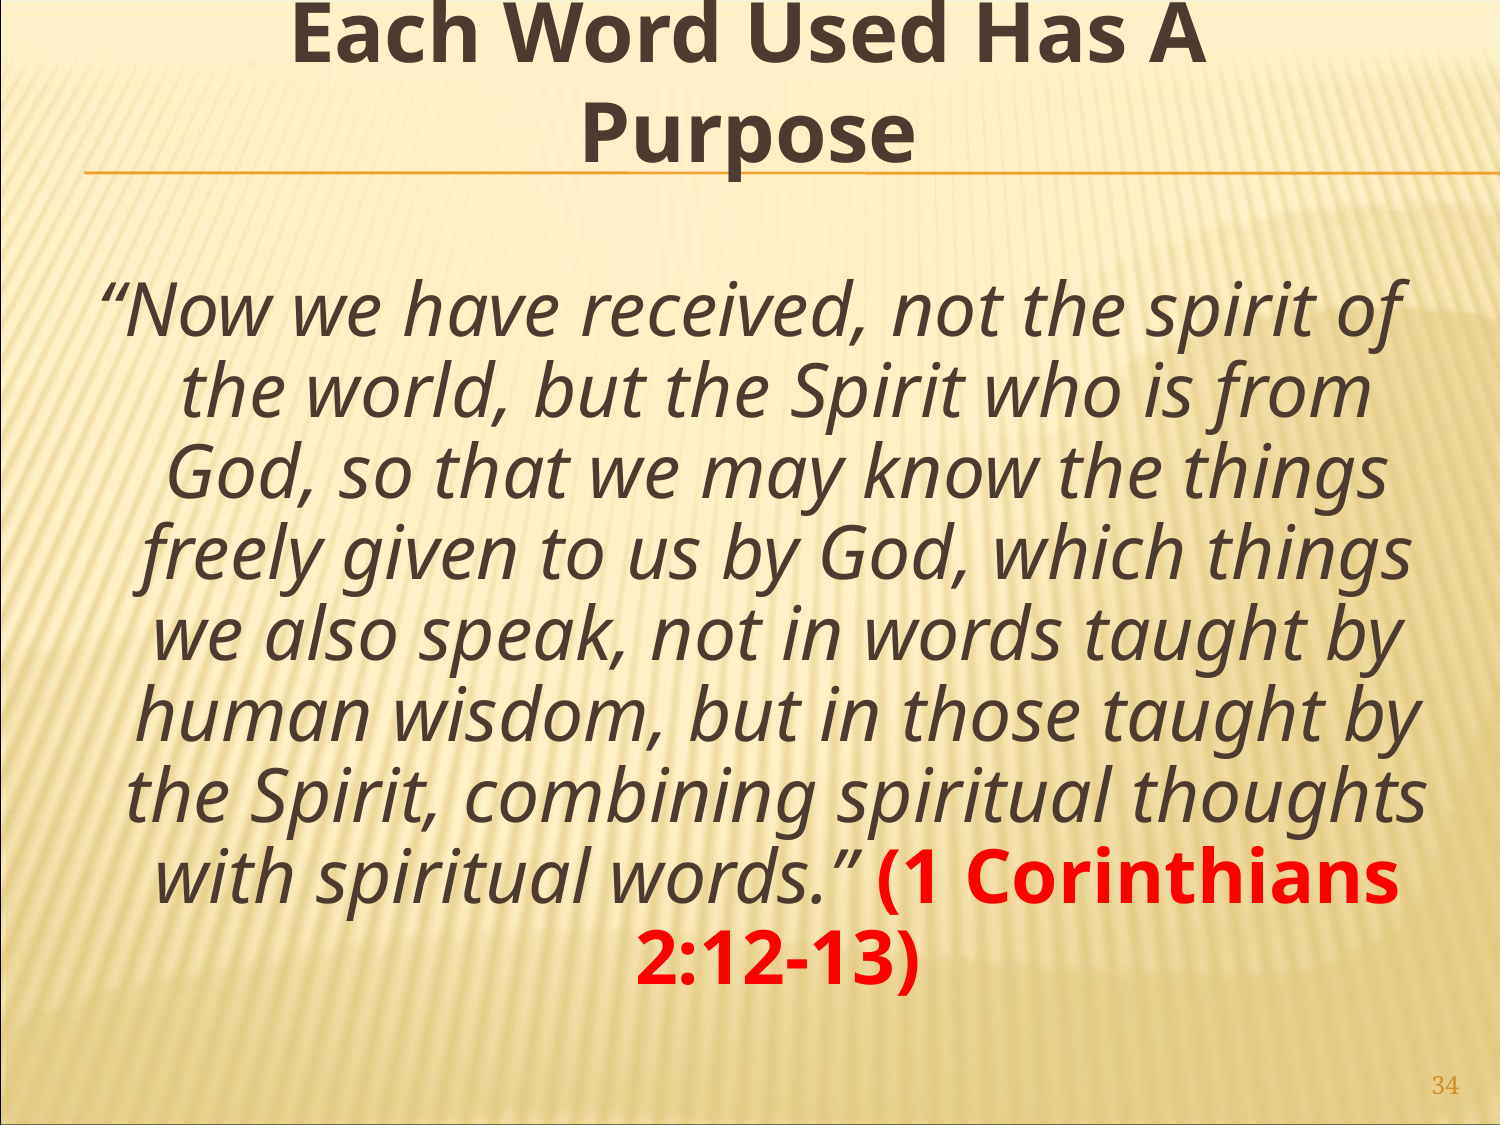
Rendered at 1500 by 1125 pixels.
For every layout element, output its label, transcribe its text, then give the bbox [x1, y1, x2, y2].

slide_number 34 [1350, 1061, 1475, 1103]
list “Now we have received, not the spirit of the world, but the Spirit who is from God, so that we may know the things freely given to us by God, which things we also speak, not in words taught by human wisdom, but in those taught by the Spirit, combining spiritual thoughts with spiritual words.” (1 Corinthians 2:12-13) [50, 264, 1450, 1064]
title Each Word Used Has A Purpose [166, 10, 1330, 149]
picture [0, 0, 1500, 1125]
